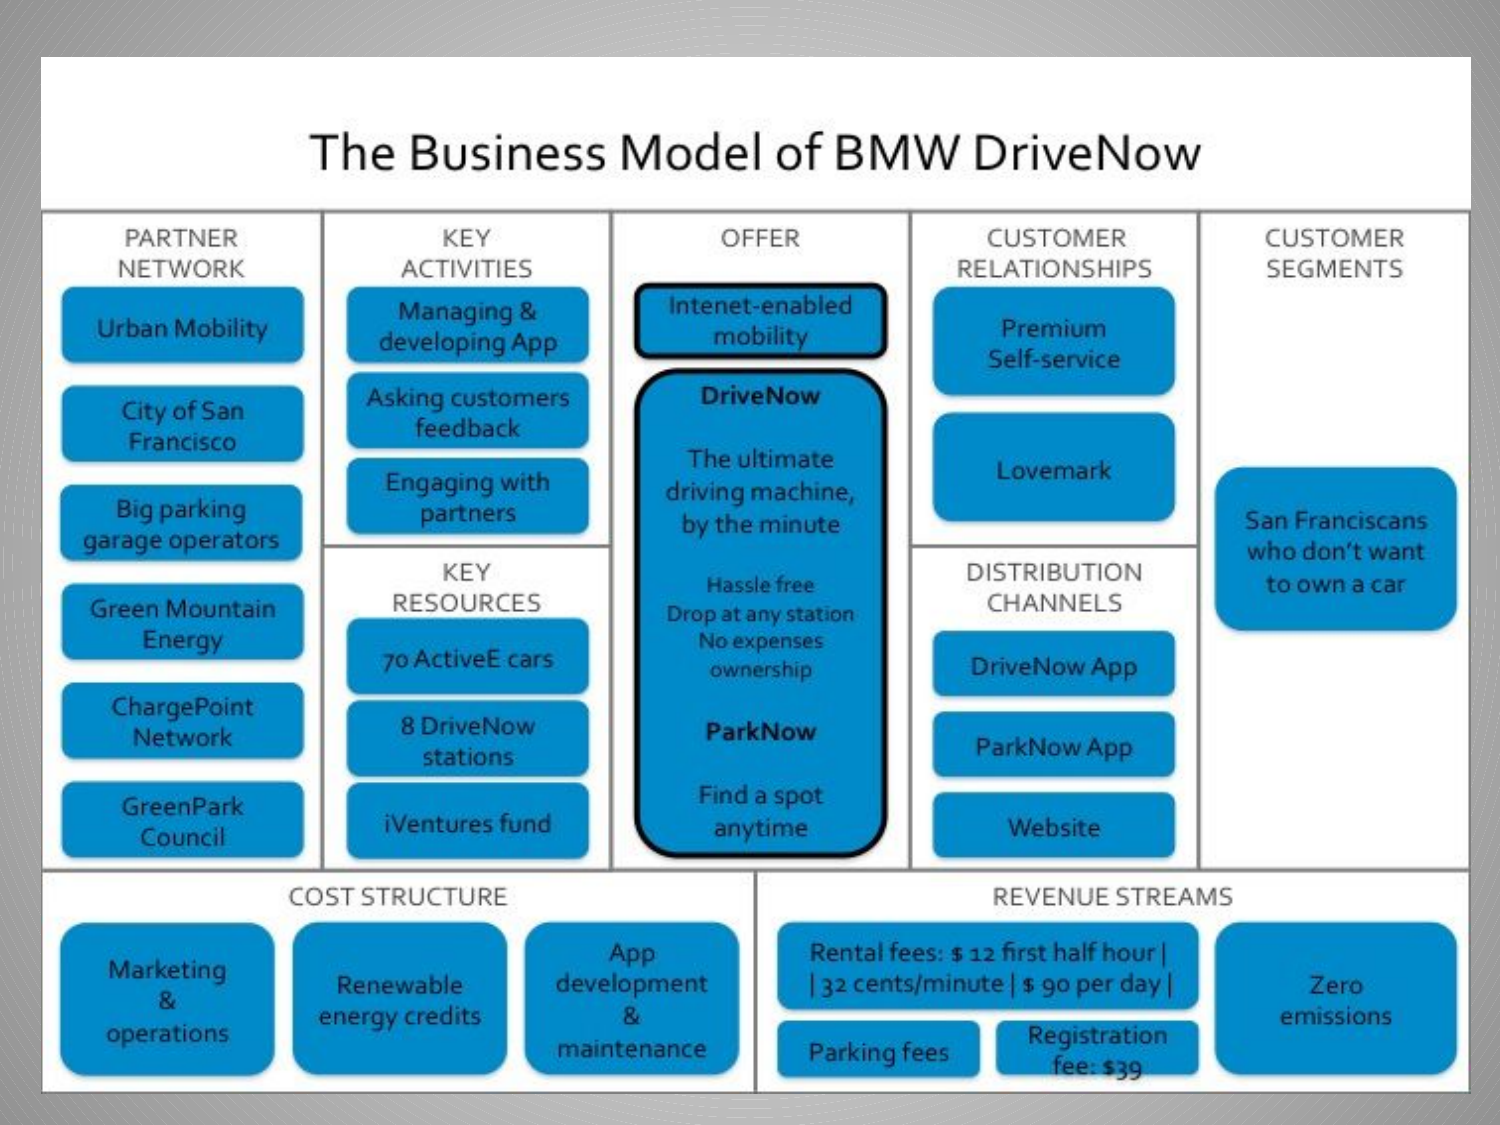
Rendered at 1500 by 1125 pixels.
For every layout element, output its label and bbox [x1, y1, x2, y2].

picture [41, 57, 1471, 1095]
